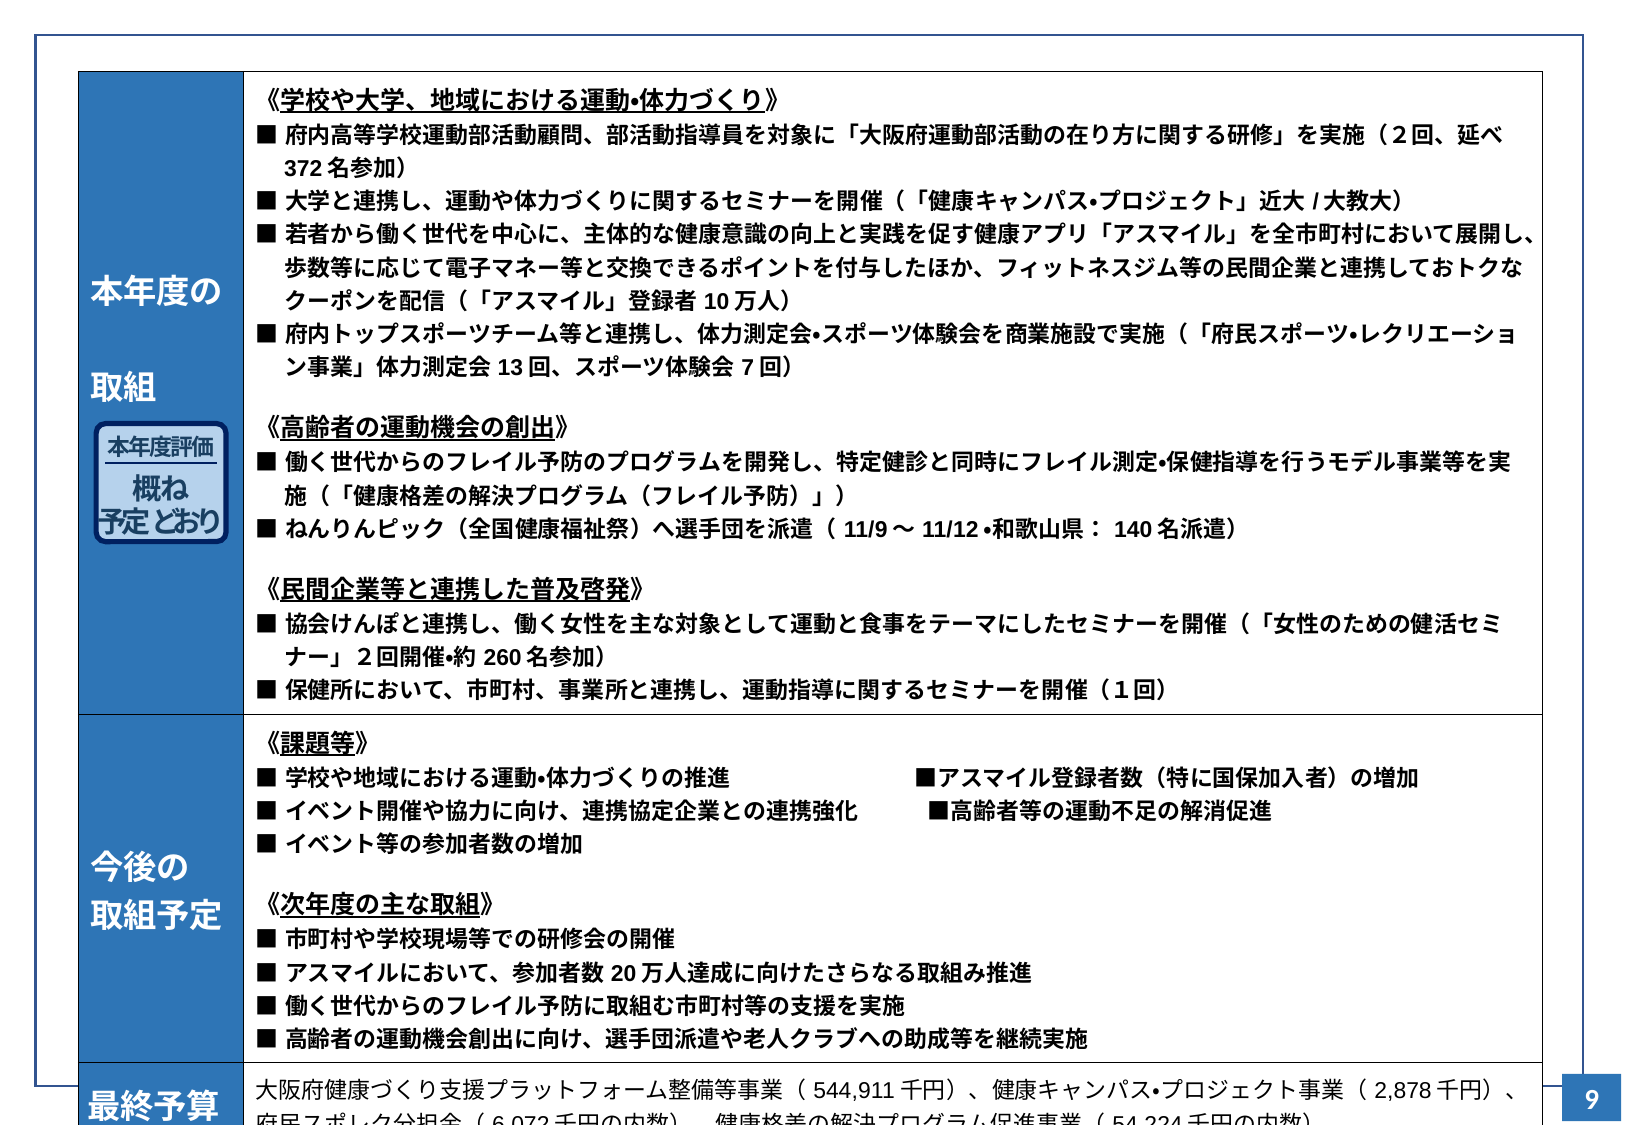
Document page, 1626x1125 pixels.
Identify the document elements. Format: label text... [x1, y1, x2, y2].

table_header 《学校や大学、地域における運動・体力づくり》 ■府内高等学校運動部活動顧問、部活動指導員を対象に「大阪府運動部活動の在り方に関する研修」を実施（２回、延べ372名参加） ■大学と連携し、運動や体力づくりに関するセミナーを開催（「健康キャンパス・プロジェクト」近大/大教大） ■若者から働く世代を中心に、主体的な健康意識の向上と実践を促す健康アプリ「アスマイル」を全市町村において展開し、歩数等に応じて電子マネー等と交換できるポイントを付与したほか、フィットネスジム等の民間企業と連携しておトクなクーポンを配信（「アスマイル」登録者10万人） ■府内トップスポーツチーム等と連携し、体力測定会・スポーツ体験会を商業施設で実施（「府民スポーツ・レクリエーション事業」体力測定会13回、スポーツ体験会7回） 《高齢者の運動機会の創出》 ■働く世代からのフレイル予防のプログラムを開発し、特定健診と同時にフレイル測定・保健指導を行うモデル事業等を実施（「健康格差の解決プログラム（フレイル予防）」） ■ねんりんピック（全国健康福祉祭）へ選手団を派遣（11/9～11/12・和歌山県：140名派遣） 《民間企業等と連携した普及啓発》 ■協会けんぽと連携し、働く女性を主な対象として運動と食事をテーマにしたセミナーを開催（「女性のための健活セミナー」２回開催・約260名参加） ■保健所において、市町村、事業所と連携し、運動指導に関するセミナーを開催（１回） [244, 72, 1542, 714]
table_cell 今後の 取組予定 [79, 715, 243, 1062]
text_box [34, 34, 1584, 1087]
table_cell 最終予算 （主要事業） [79, 1063, 243, 1125]
table_cell 大阪府健康づくり支援プラットフォーム整備等事業（544,911千円）、健康キャンパス・プロジェクト事業（2,878千円）、 府民スポレク分担金（6,072千円の内数）、健康格差の解決プログラム促進事業（54,224千円の内数）、 全国健康福祉祭派遣事業（13,953千円）、女性のための健活セミナー事業（2,330千円） [244, 1063, 1542, 1125]
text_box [96, 423, 227, 542]
table_cell 《課題等》 ■学校や地域における運動・体力づくりの推進 ■アスマイル登録者数（特に国保加入者）の増加 ■イベント開催や協力に向け、連携協定企業との連携強化 ■高齢者等の運動不足の解消促進 ■イベント等の参加者数の増加 《次年度の主な取組》 ■市町村や学校現場等での研修会の開催 ■アスマイルにおいて、参加者数20万人達成に向けたさらなる取組み推進 ■働く世代からのフレイル予防に取組む市町村等の支援を実施 ■高齢者の運動機会創出に向け、選手団派遣や老人クラブへの助成等を継続実施 [244, 715, 1542, 1062]
table_header 本年度の 取組 [79, 72, 243, 714]
slide_number 9 [1562, 1073, 1622, 1122]
